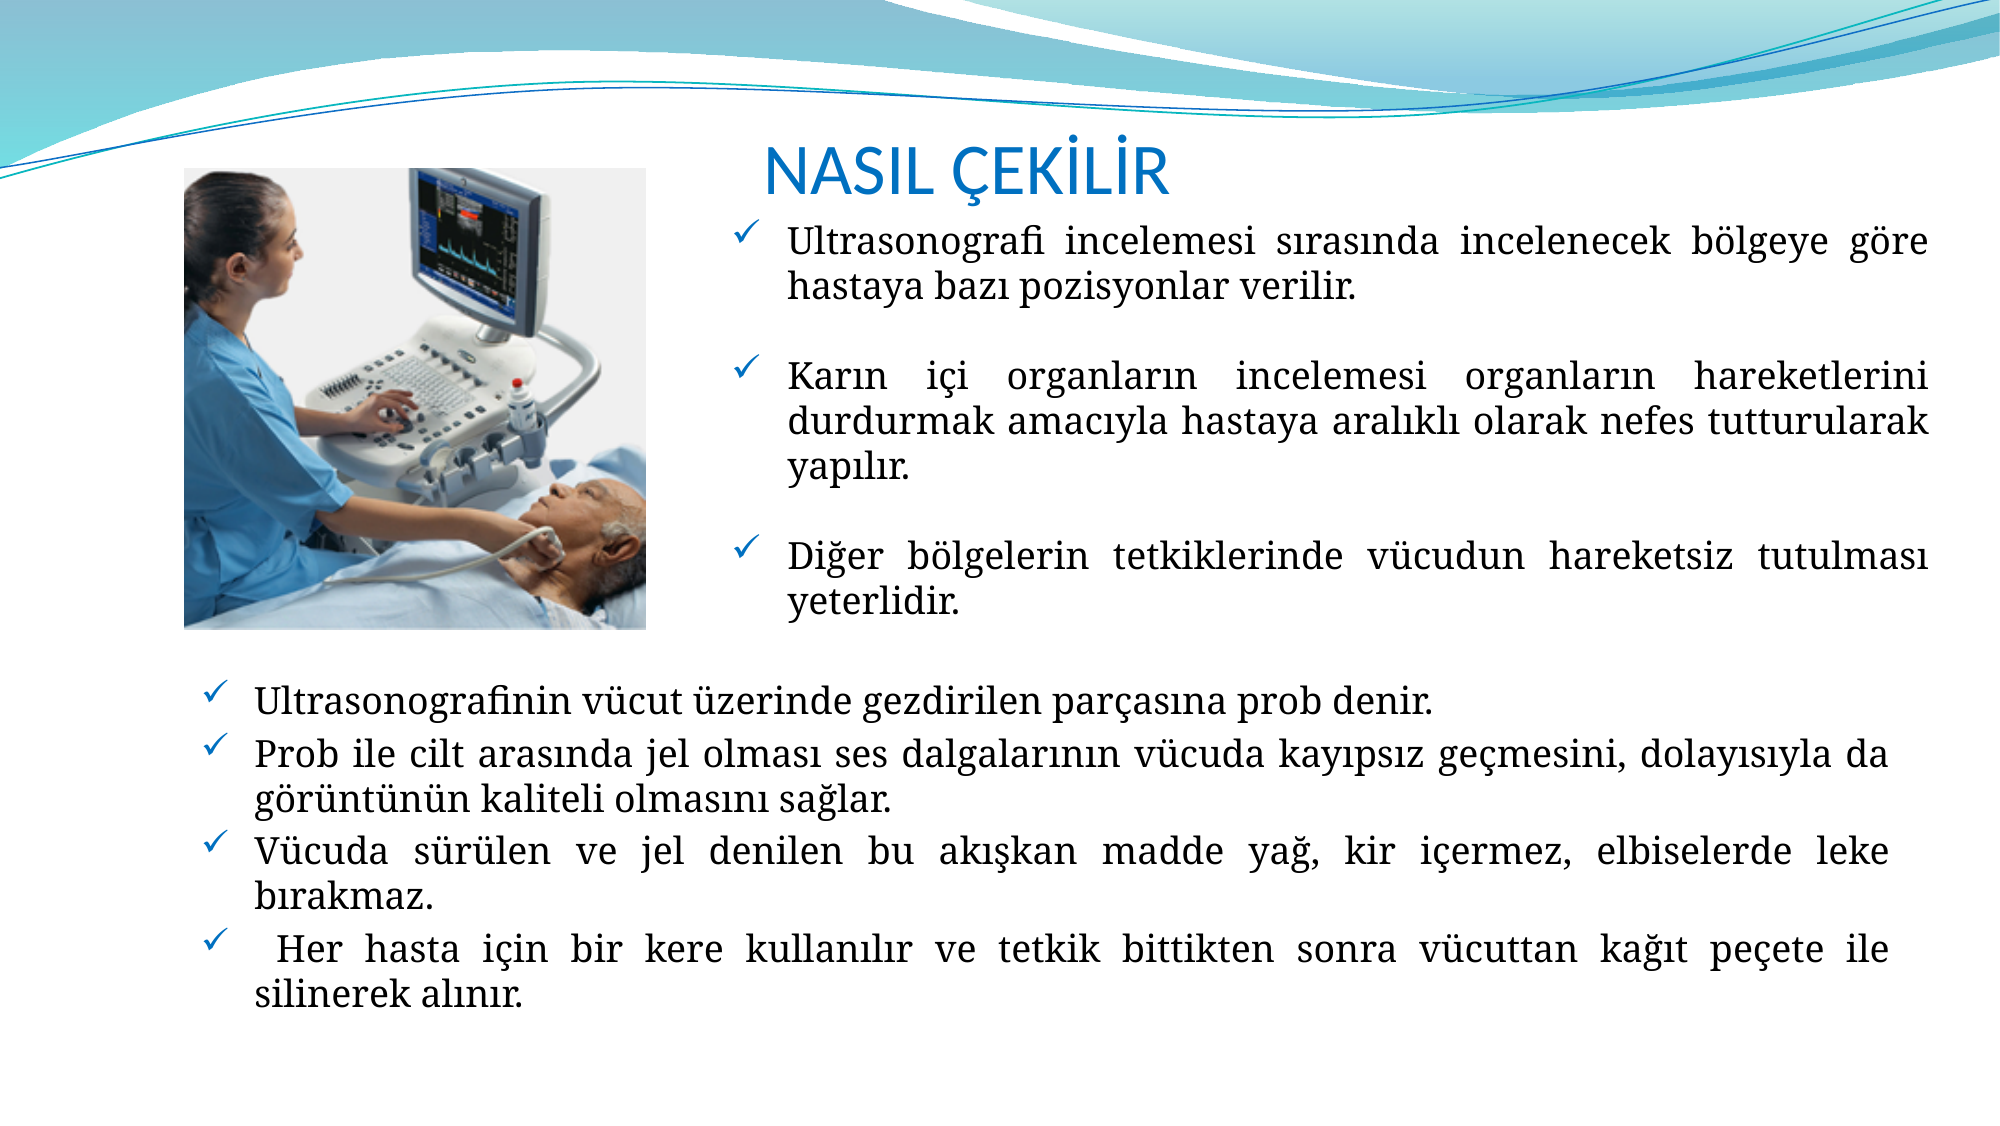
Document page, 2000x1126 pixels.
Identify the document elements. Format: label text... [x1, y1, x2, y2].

text_box Ultrasonografi incelemesi sırasında incelenecek bölgeye göre hastaya bazı pozisyonlar verilir. Karın içi organların incelemesi organların hareketlerini durdurmak amacıyla hastaya aralıklı olarak nefes tutturularak yapılır. Diğer bölgelerin tetkiklerinde vücudun hareketsiz tutulması yeterlidir. [716, 209, 1945, 675]
title NASIL ÇEKİLİR [763, 45, 2000, 210]
list Ultrasonografinin vücut üzerinde gezdirilen parçasına prob denir. Prob ile cilt arasında jel olması ses dalgalarının vücuda kayıpsız geçmesini, dolayısıyla da görüntünün kaliteli olmasını sağlar. Vücuda sürülen ve jel denilen bu akışkan madde yağ, kir içermez, elbiselerde leke bırakmaz. Her hasta için bir kere kullanılır ve tetkik bittikten sonra vücuttan kağıt peçete ile silinerek alınır. [183, 668, 1910, 1126]
picture [184, 168, 646, 630]
